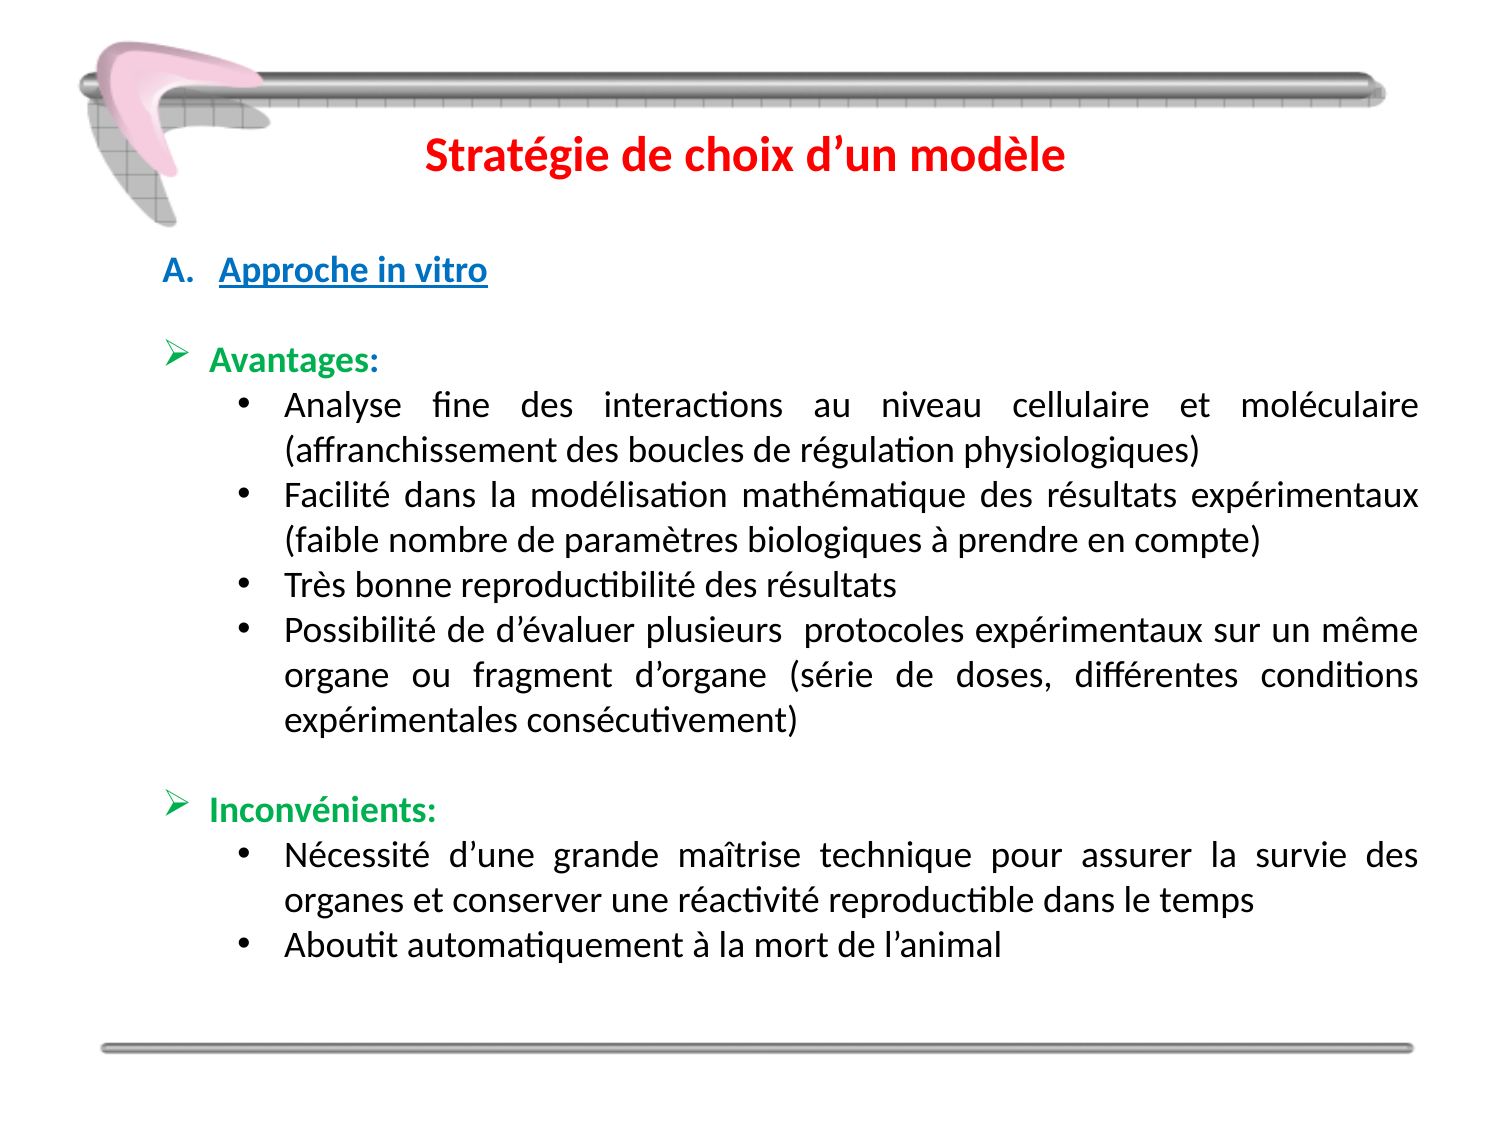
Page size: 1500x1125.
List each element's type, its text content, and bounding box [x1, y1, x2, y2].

picture [5, 33, 1436, 237]
picture [90, 1021, 1427, 1079]
text_box Approche in vitro Avantages: Analyse fine des interactions au niveau cellulaire et moléculaire (affranchissement des boucles de régulation physiologiques) Facilité dans la modélisation mathématique des résultats expérimentaux (faible nombre de paramètres biologiques à prendre en compte) Très bonne reproductibilité des résultats Possibilité de d’évaluer plusieurs protocoles expérimentaux sur un même organe ou fragment d’organe (série de doses, différentes conditions expérimentales consécutivement) Inconvénients: Nécessité d’une grande maîtrise technique pour assurer la survie des organes et conserver une réactivité reproductible dans le temps Aboutit automatiquement à la mort de l’animal [147, 243, 1435, 973]
